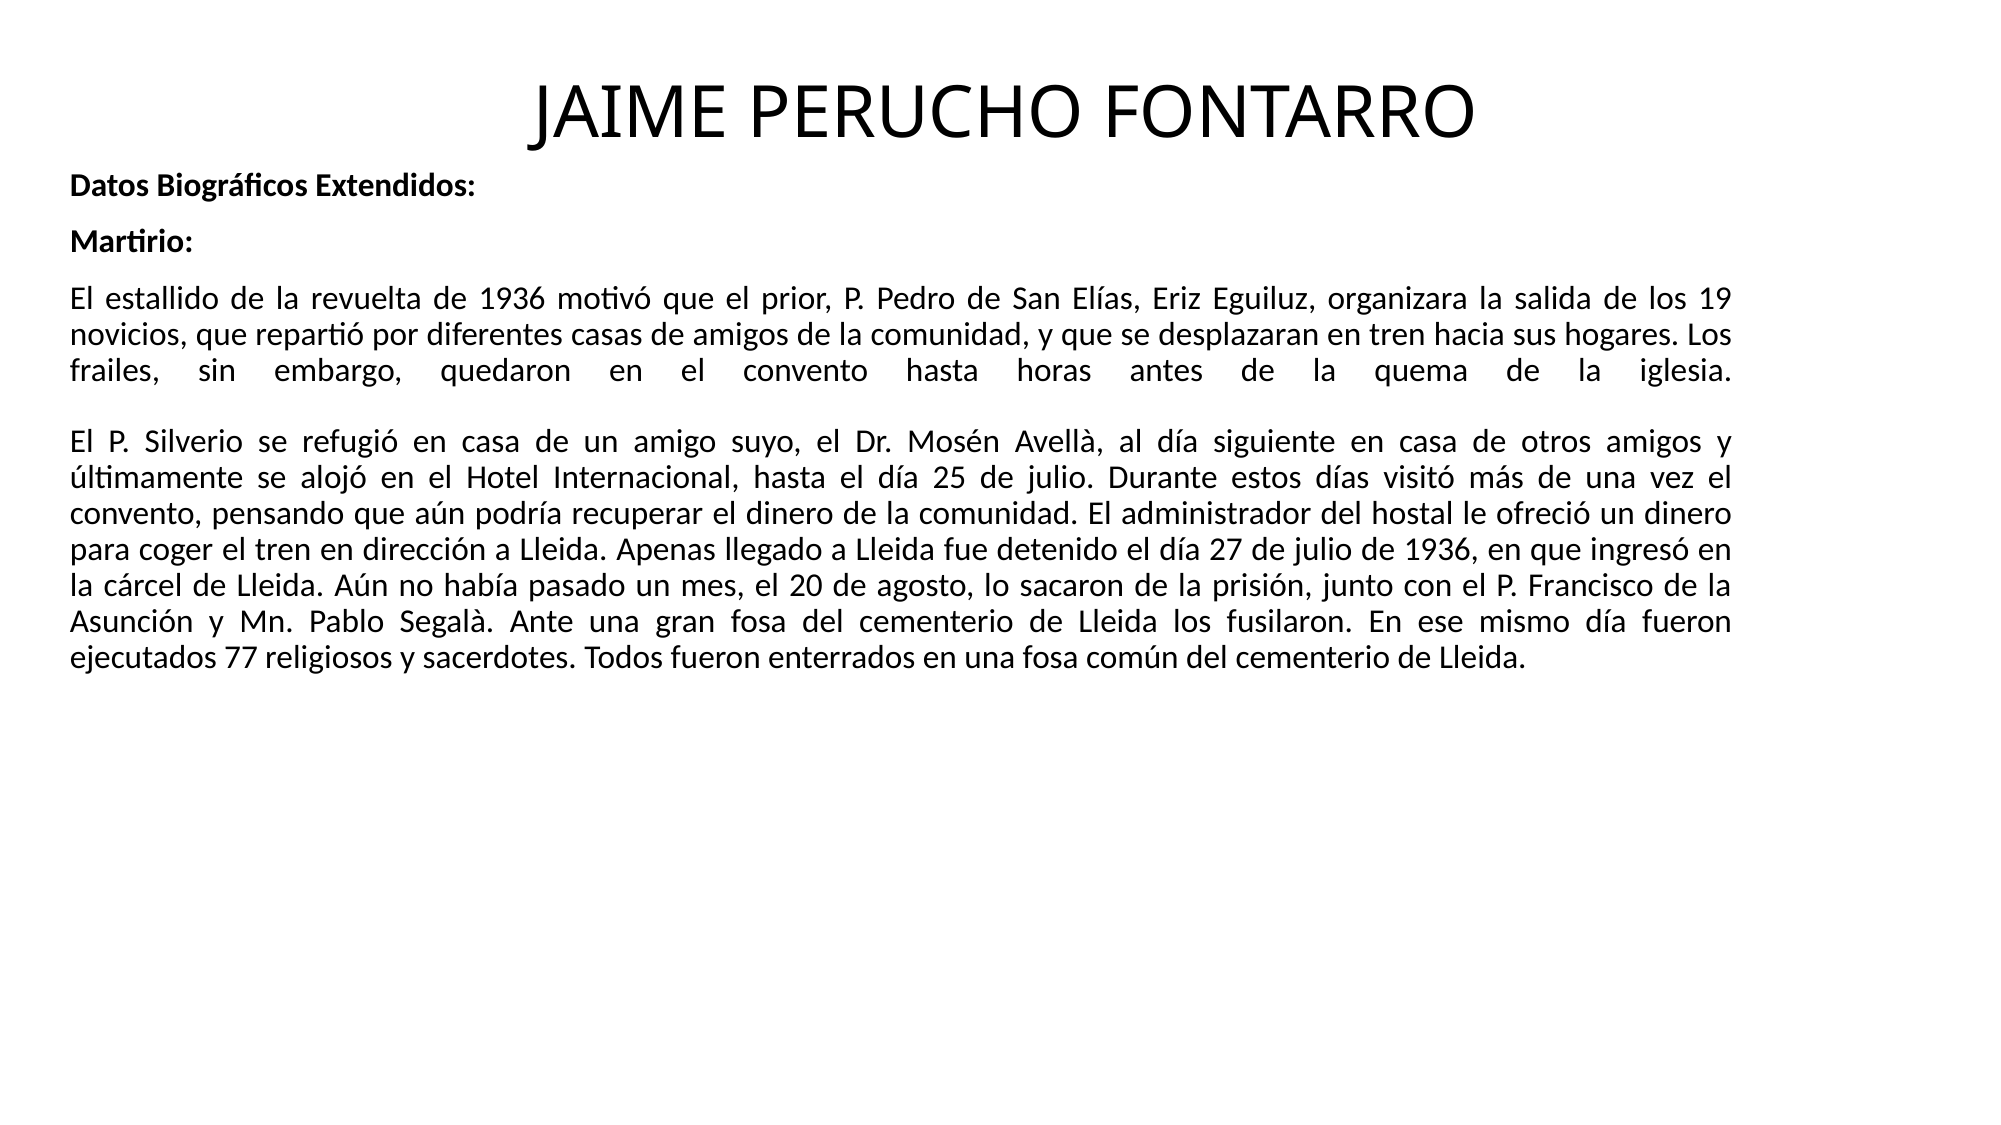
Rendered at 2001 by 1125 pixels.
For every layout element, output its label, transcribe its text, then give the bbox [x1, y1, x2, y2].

subtitle Datos Biográficos Extendidos: Martirio: El estallido de la revuelta de 1936 motivó que el prior, P. Pedro de San Elías, Eriz Eguiluz, organizara la salida de los 19 novicios, que repartió por diferentes casas de amigos de la comunidad, y que se desplazaran en tren hacia sus hogares. Los frailes, sin embargo, quedaron en el convento hasta horas antes de la quema de la iglesia. El P. Silverio se refugió en casa de un amigo suyo, el Dr. Mosén Avellà, al día siguiente en casa de otros amigos y últimamente se alojó en el Hotel Internacional, hasta el día 25 de julio. Durante estos días visitó más de una vez el convento, pensando que aún podría recuperar el dinero de la comunidad. El administrador del hostal le ofreció un dinero para coger el tren en dirección a Lleida. Apenas llegado a Lleida fue detenido el día 27 de julio de 1936, en que ingresó en la cárcel de Lleida. Aún no había pasado un mes, el 20 de agosto, lo sacaron de la prisión, junto con el P. Francisco de la Asunción y Mn. Pablo Segalà. Ante una gran fosa del cementerio de Lleida los fusilaron. En ese mismo día fueron ejecutados 77 religiosos y sacerdotes. Todos fueron enterrados en una fosa común del cementerio de Lleida. [54, 160, 1750, 1102]
title JAIME PERUCHO FONTARRO [261, 67, 1750, 160]
